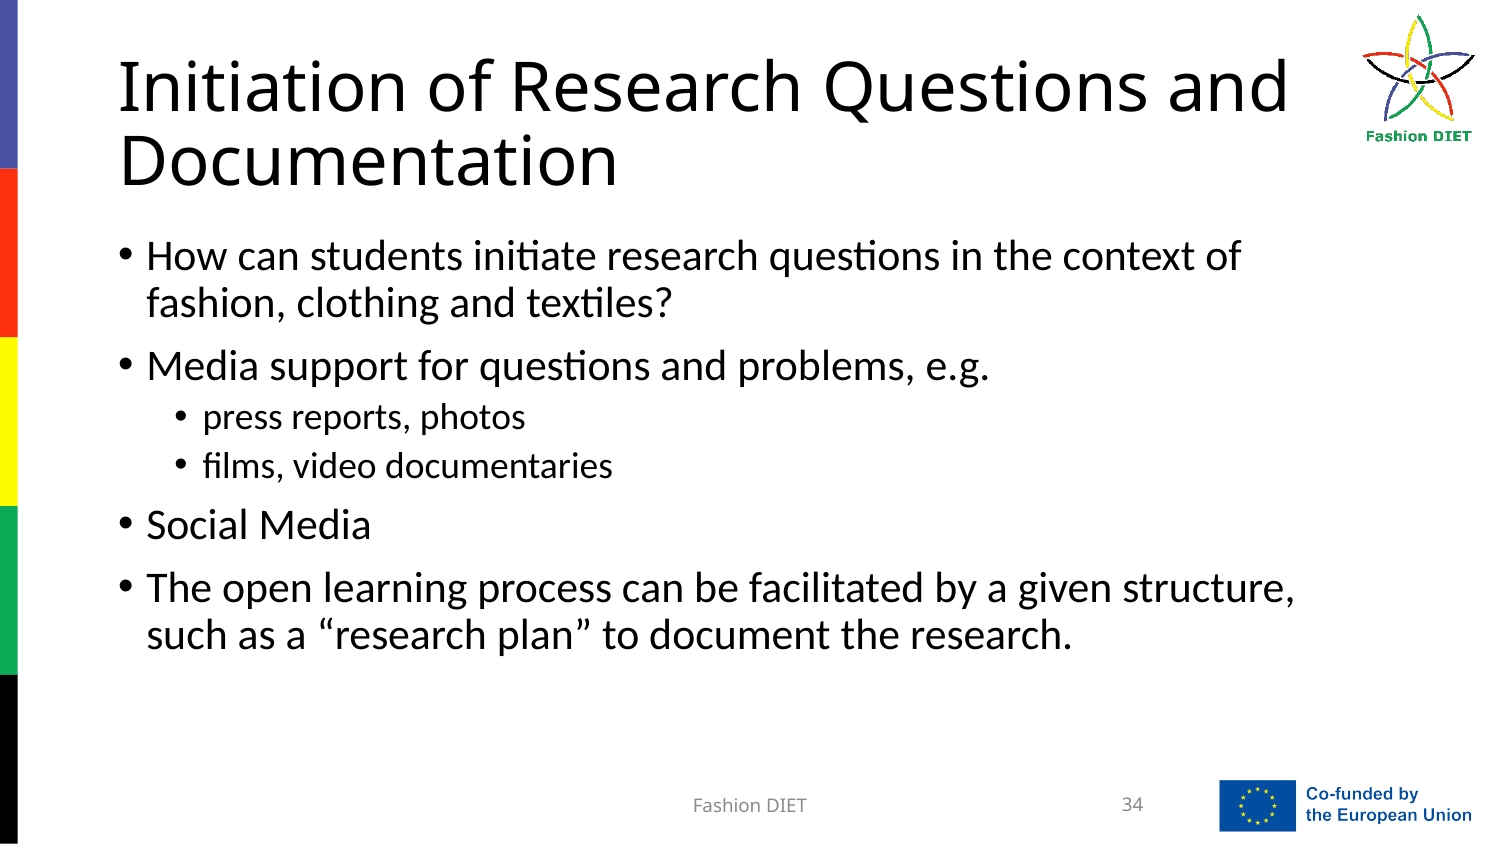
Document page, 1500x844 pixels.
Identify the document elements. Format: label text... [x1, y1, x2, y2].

slide_number 34 [820, 783, 1159, 829]
footer Fashion DIET [496, 782, 1004, 828]
title Initiation of Research Questions and Documentation [103, 45, 1397, 208]
picture [1216, 777, 1491, 835]
picture [1358, 14, 1480, 151]
list How can students initiate research questions in the context of fashion, clothing and textiles? Media support for questions and problems, e.g. press reports, photos films, video documentaries Social Media The open learning process can be facilitated by a given structure, such as a “research plan” to document the research. [103, 224, 1397, 760]
